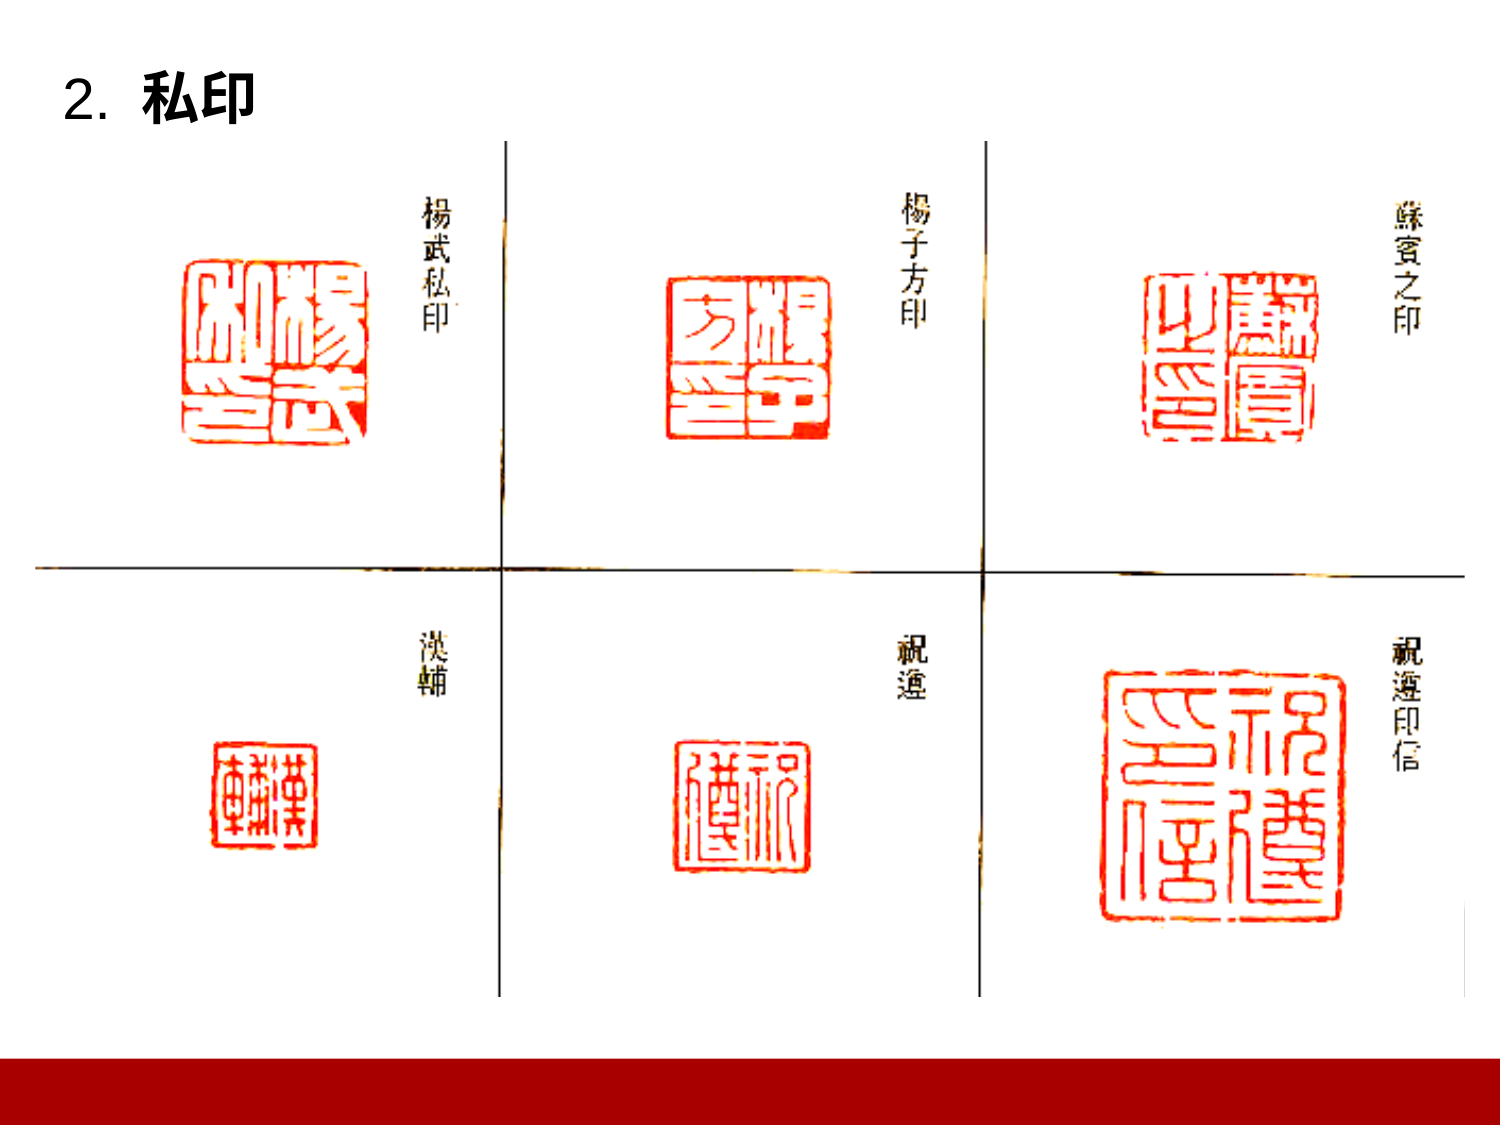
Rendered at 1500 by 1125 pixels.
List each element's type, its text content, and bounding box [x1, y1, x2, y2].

text_box 2. 私印 [47, 19, 273, 139]
text_box [0, 1056, 1500, 1125]
picture [35, 141, 1466, 997]
